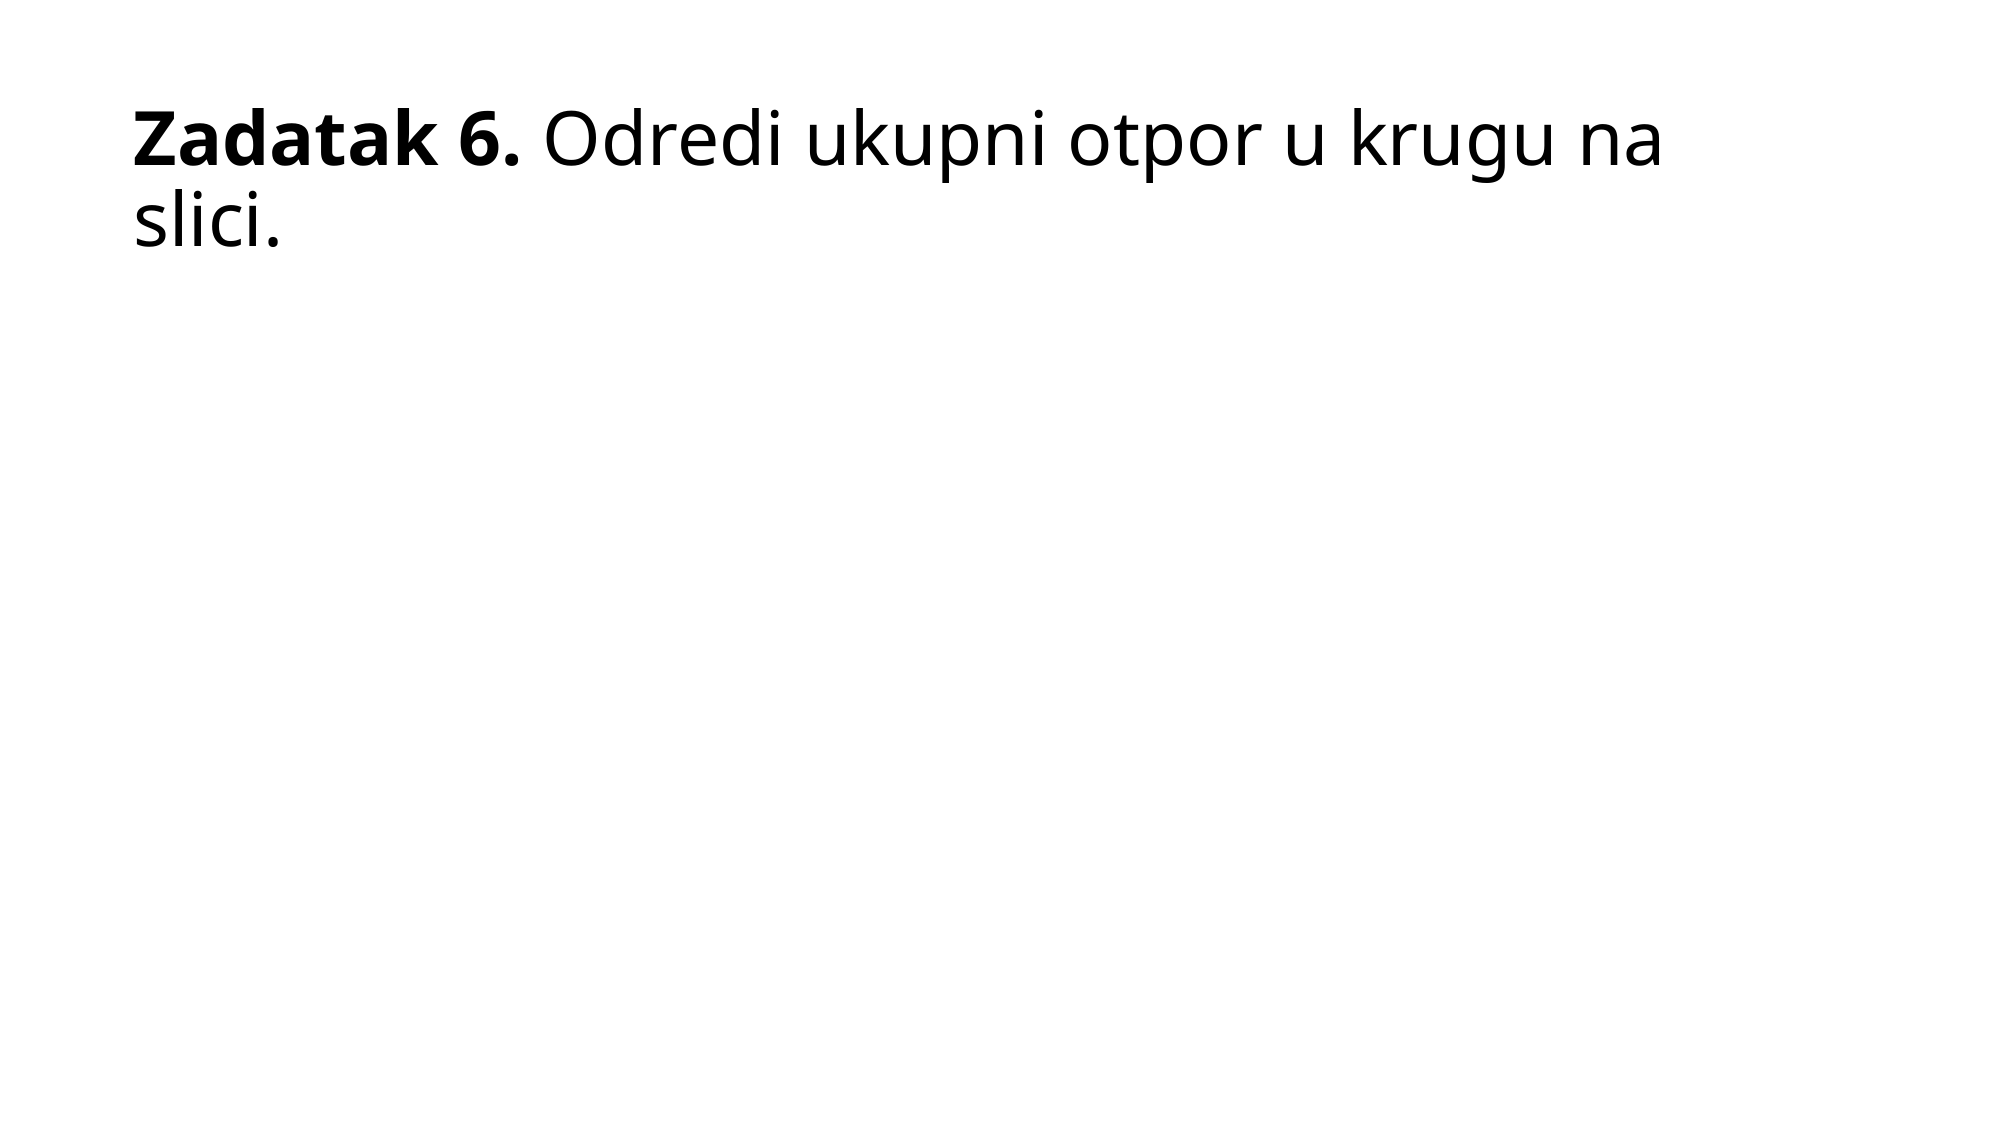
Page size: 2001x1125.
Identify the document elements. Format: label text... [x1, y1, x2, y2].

title Zadatak 6. Odredi ukupni otpor u krugu na slici. [118, 72, 1844, 291]
